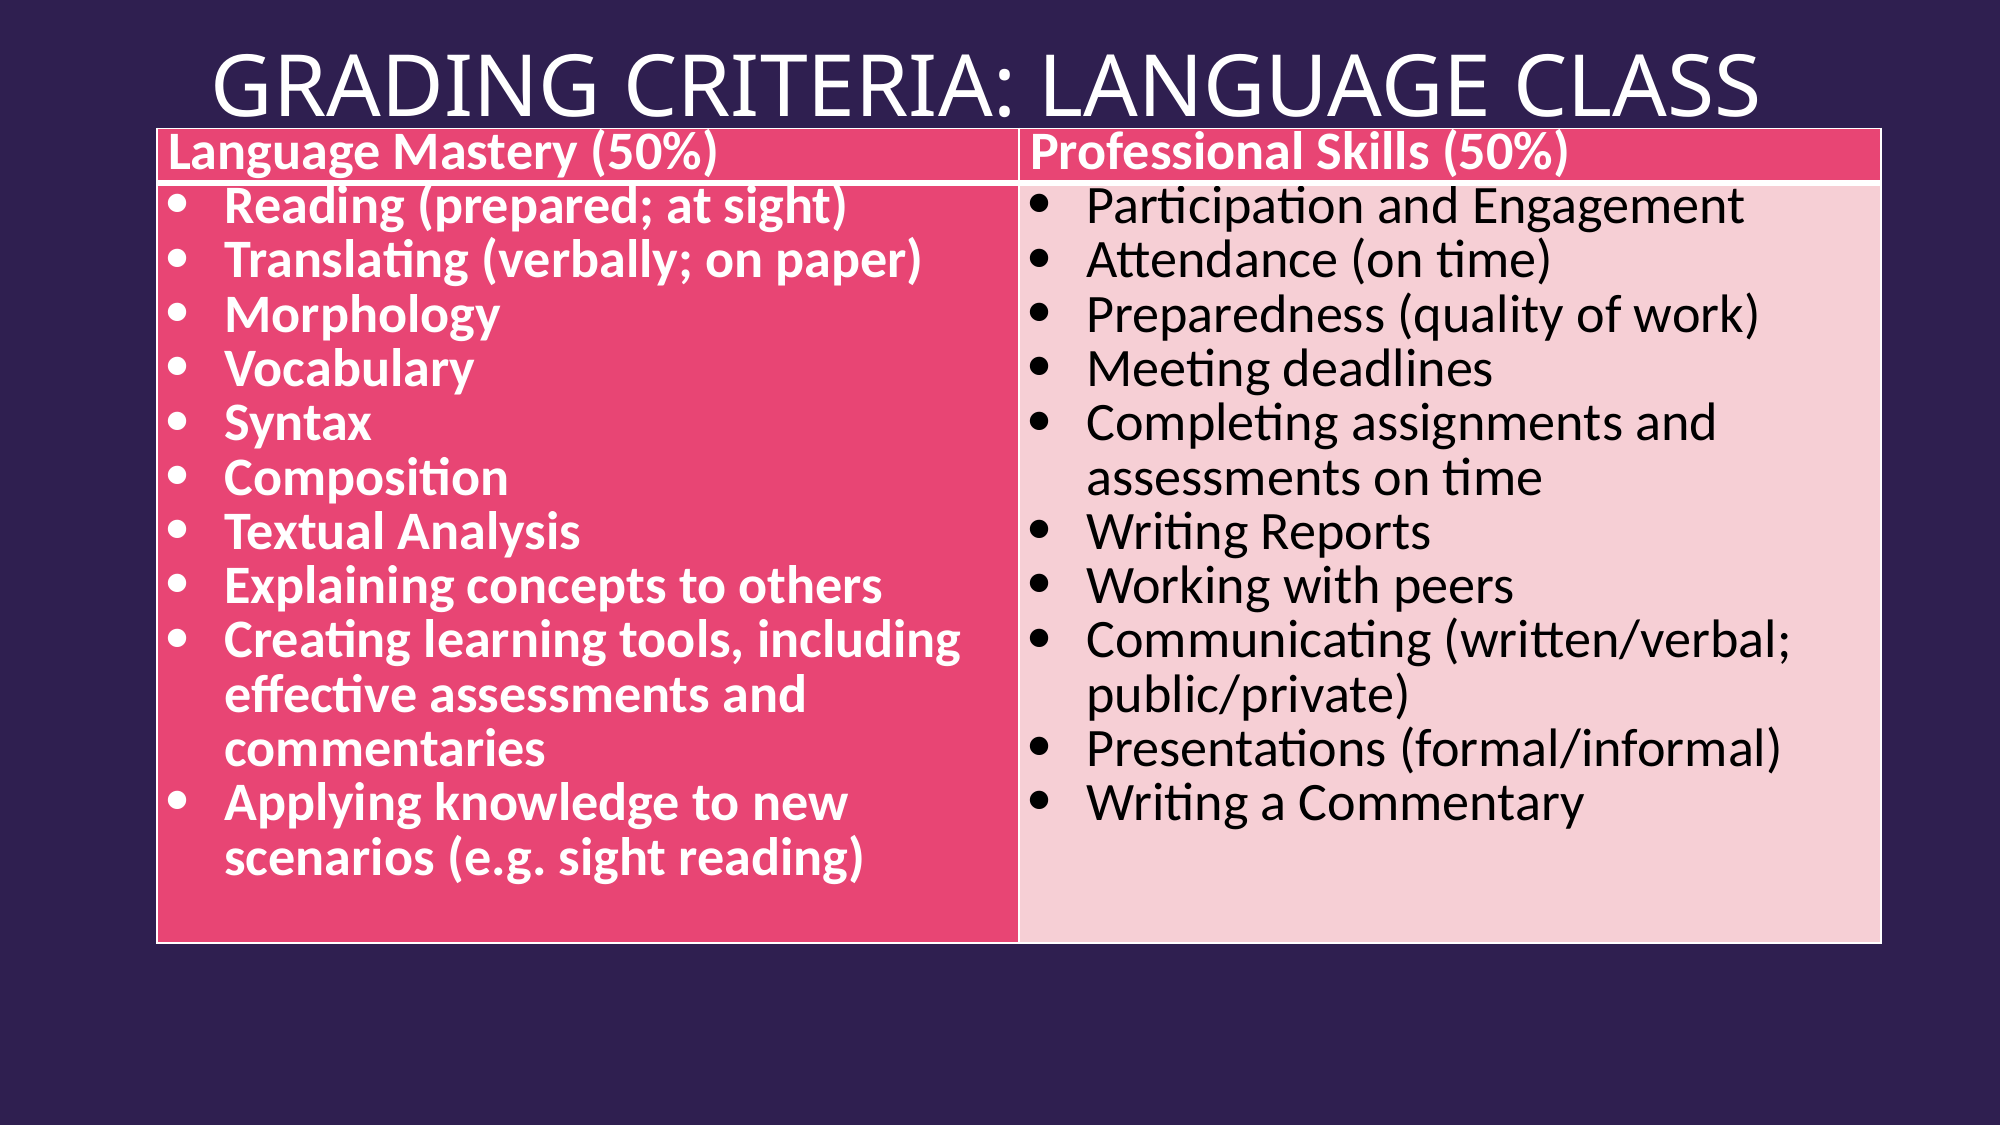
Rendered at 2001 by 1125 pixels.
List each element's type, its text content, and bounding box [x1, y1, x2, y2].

table_header Language Mastery (50%) [158, 129, 1018, 180]
table_cell Reading (prepared; at sight) Translating (verbally; on paper) Morphology Vocabulary Syntax Composition Textual Analysis Explaining concepts to others Creating learning tools, including effective assessments and commentaries Applying knowledge to new scenarios (e.g. sight reading) [158, 186, 1018, 942]
text_box Grading Criteria: Language Class [170, 0, 1779, 128]
table_cell Participation and Engagement Attendance (on time) Preparedness (quality of work) Meeting deadlines Completing assignments and assessments on time Writing Reports Working with peers Communicating (written/verbal; public/private) Presentations (formal/informal) Writing a Commentary [1020, 186, 1880, 942]
table_header Professional Skills (50%) [1020, 129, 1880, 180]
